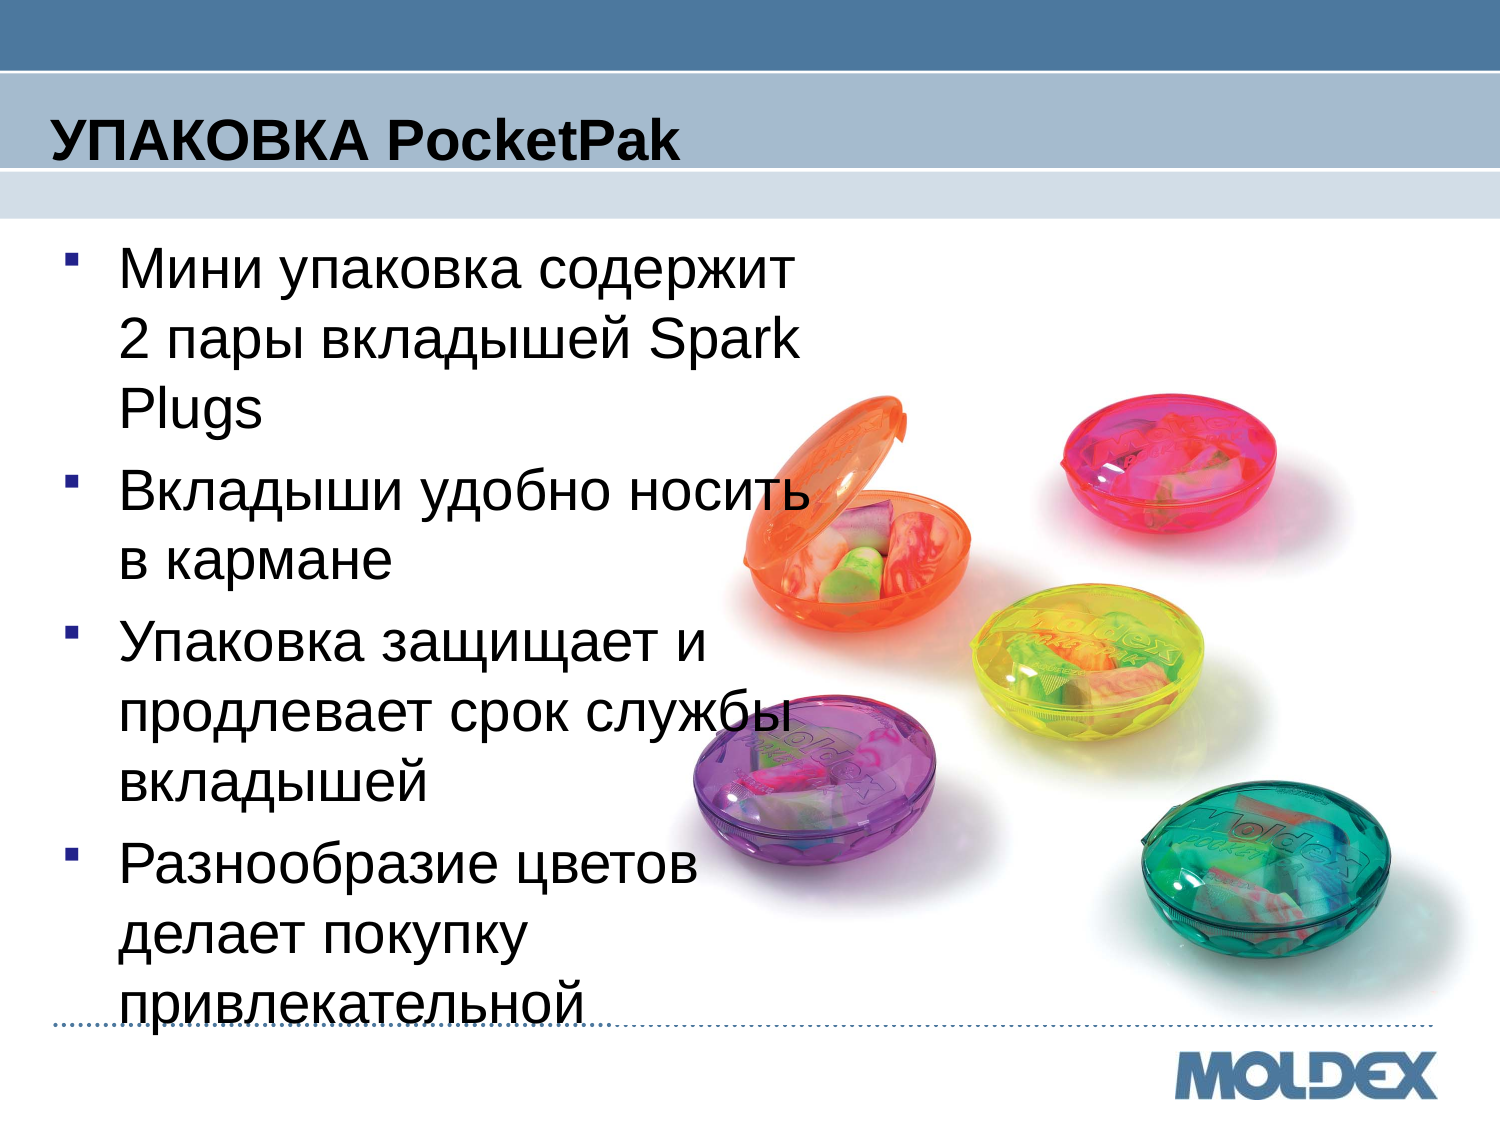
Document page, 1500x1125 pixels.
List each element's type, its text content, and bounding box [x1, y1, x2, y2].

picture [1175, 1051, 1438, 1100]
picture [613, 374, 1500, 1026]
text_box Мини упаковка содержит 2 пары вкладышей Spark Plugs Вкладыши удобно носить в кармане Упаковка защищает и продлевает срок службы вкладышей Разнообразие цветов делает покупку привлекательной [46, 222, 856, 1055]
title УПАКОВКА PocketPak [34, 93, 1466, 282]
